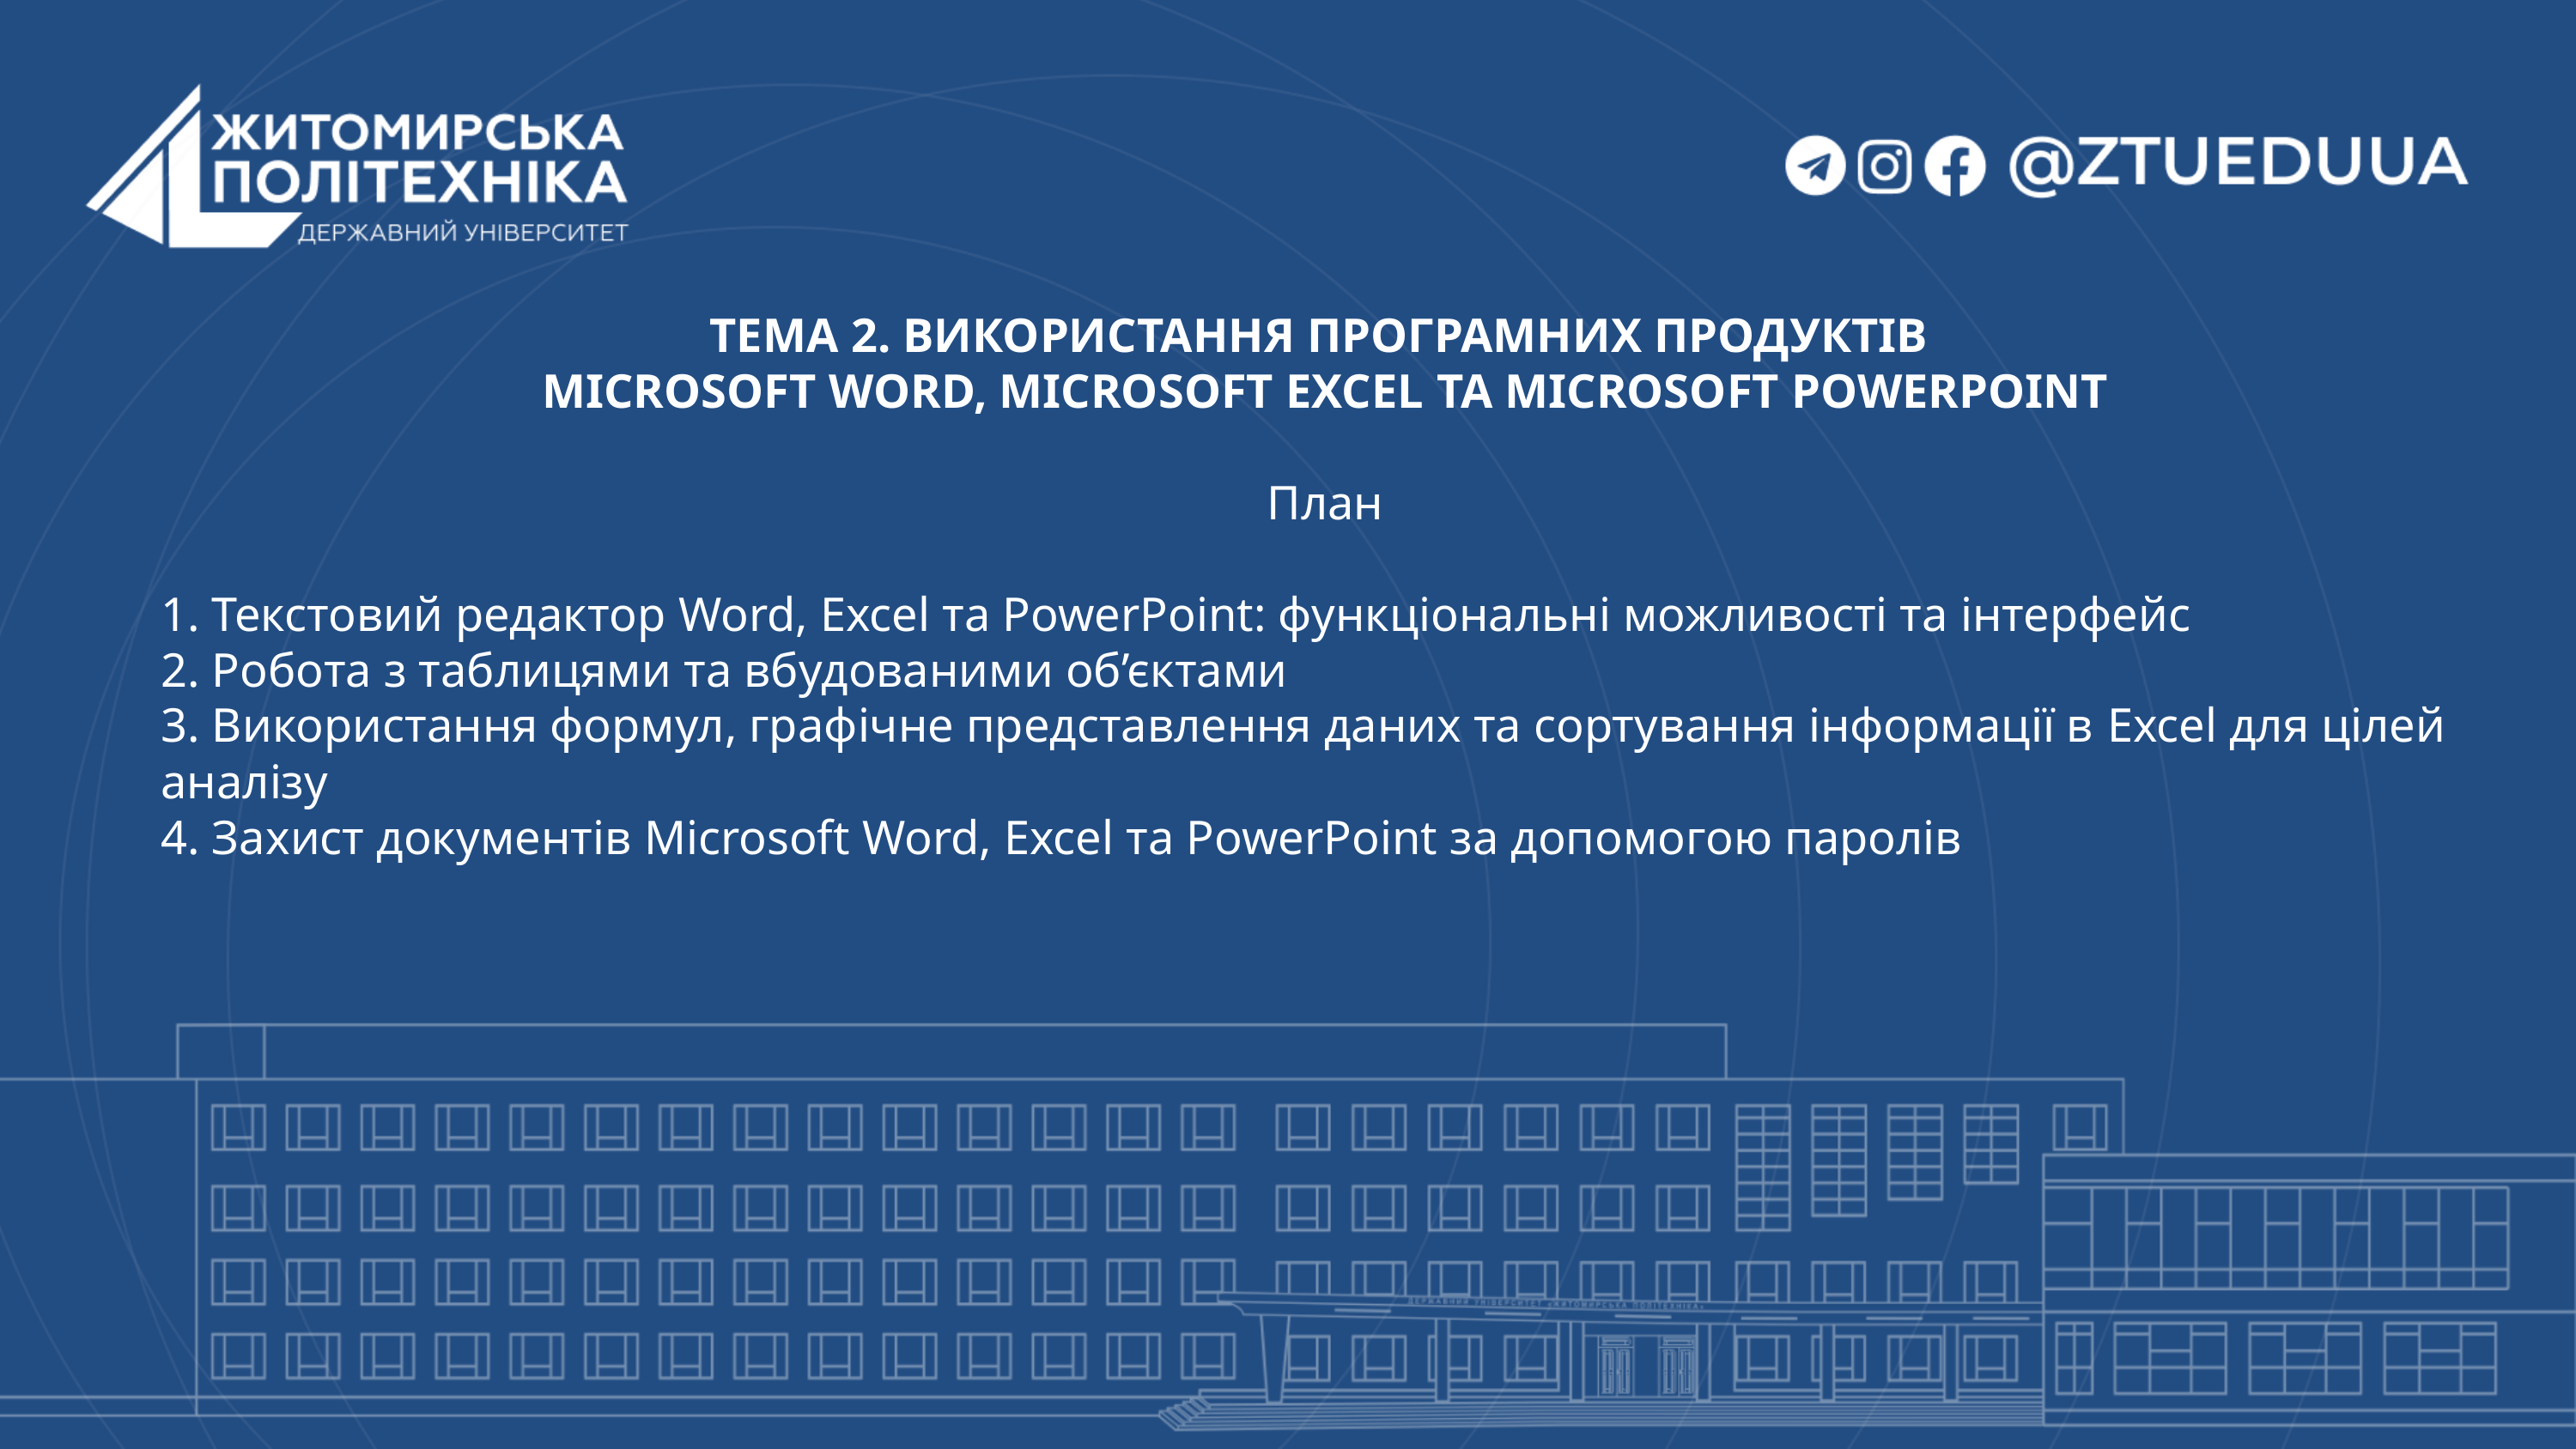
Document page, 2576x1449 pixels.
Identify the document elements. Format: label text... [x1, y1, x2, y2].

text_box [0, 0, 2576, 1449]
text_box ТЕМА 2. ВИКОРИСТАННЯ ПРОГРАМНИХ ПРОДУКТІВ MICROSOFT WORD, MICROSOFT EXCEL ТА MICROSOFT POWERPOINT План 1. Текстовий редактор Word, Excel та PowerPoint: функціональні можливості та інтерфейс 2. Робота з таблицями та вбудованими об’єктами 3. Використання формул, графічне представлення даних та сортування інформації в Excel для цілей аналізу 4. Захист документів Microsoft Word, Excel та PowerPoint за допомогою паролів [161, 306, 2490, 864]
